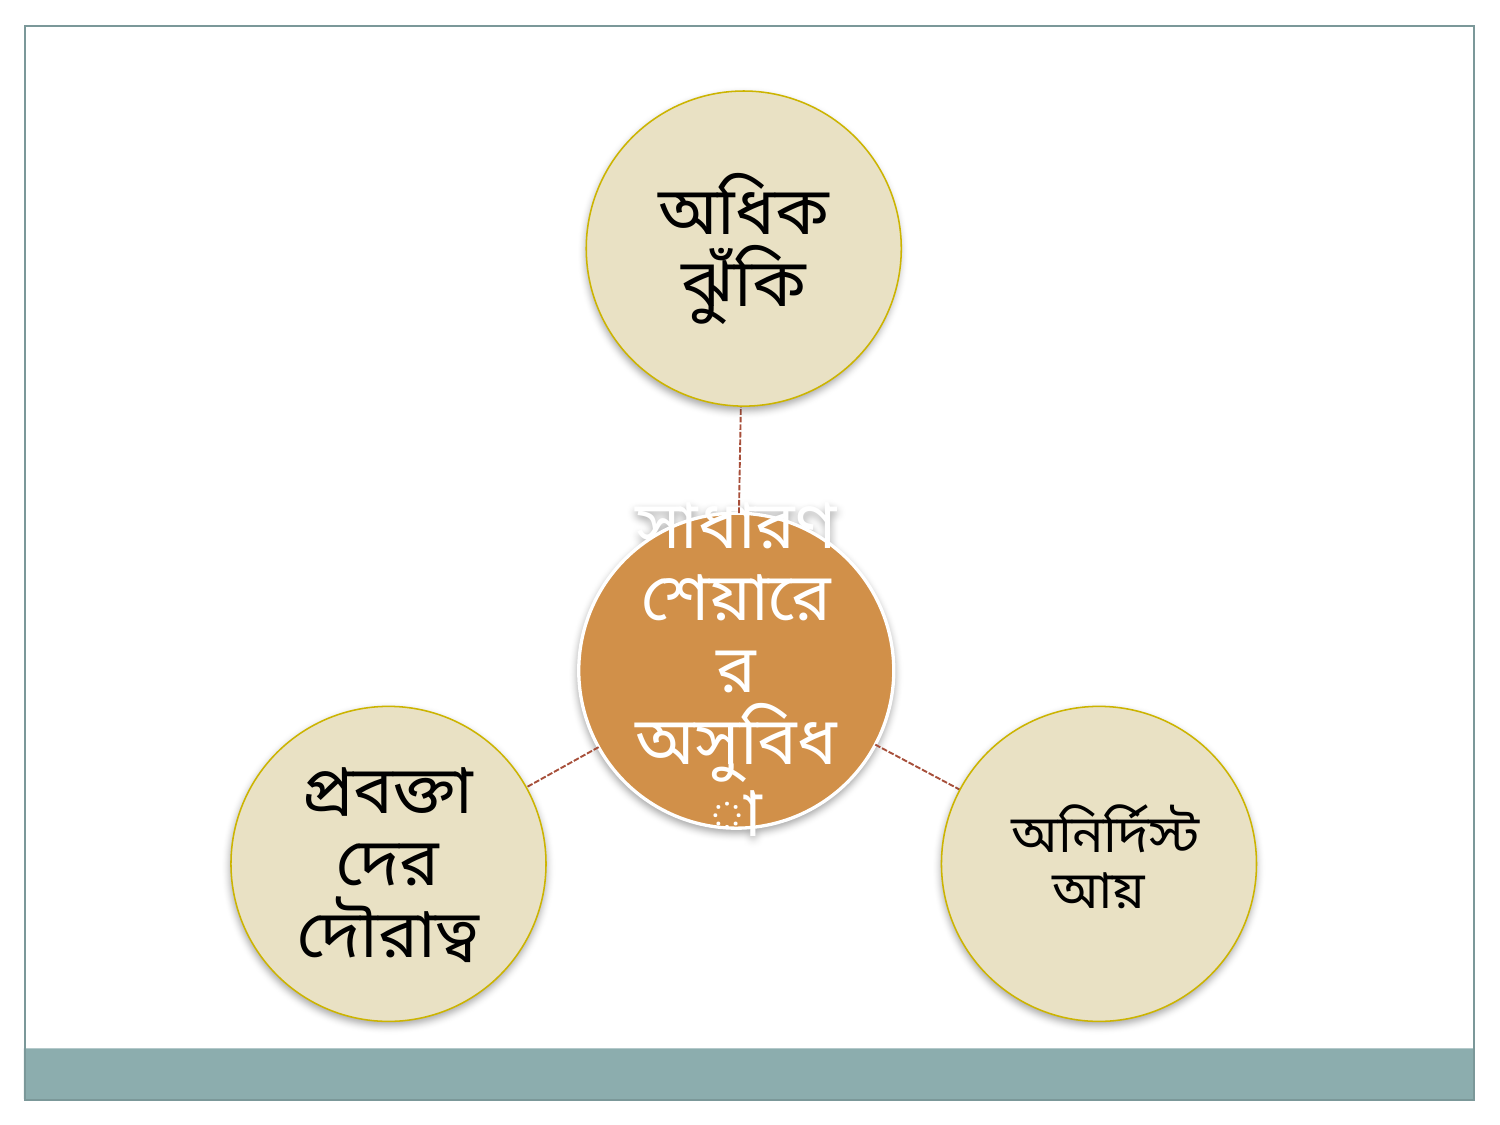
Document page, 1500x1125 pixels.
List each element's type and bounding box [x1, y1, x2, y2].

text_box [87, 87, 1401, 1026]
